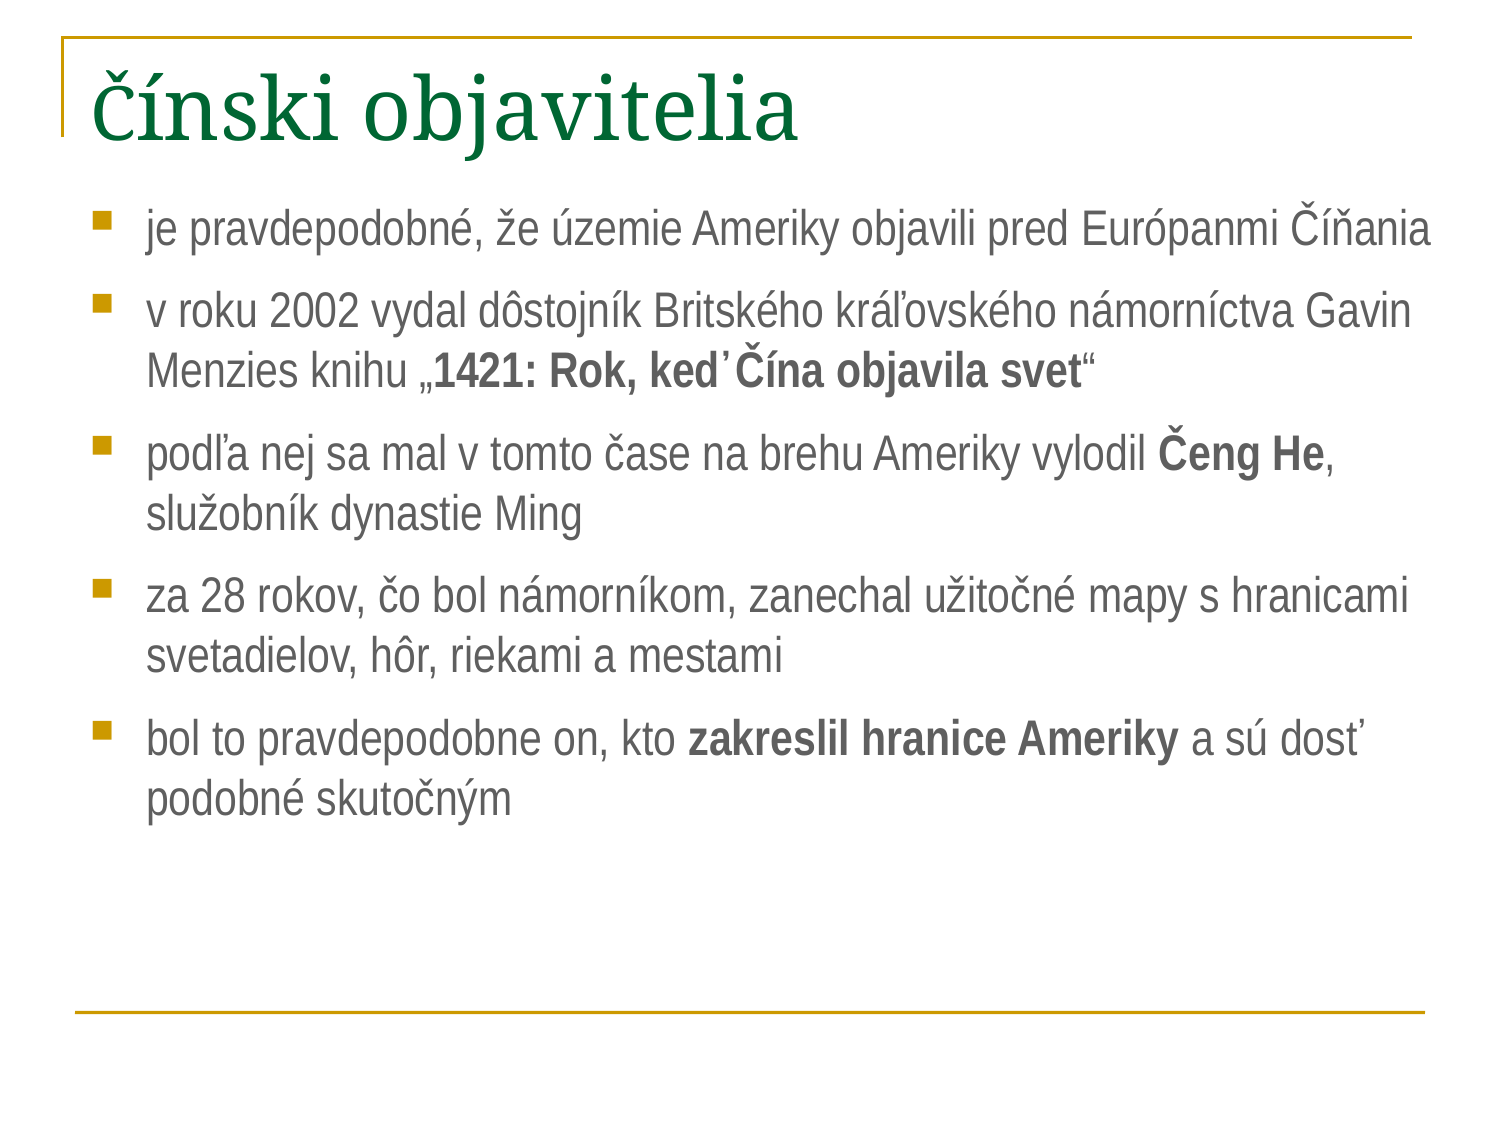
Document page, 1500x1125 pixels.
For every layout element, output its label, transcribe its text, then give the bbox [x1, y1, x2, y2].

title Čínski objavitelia [75, 45, 1425, 187]
list je pravdepodobné, že územie Ameriky objavili pred Európanmi Číňania v roku 2002 vydal dôstojník Britského kráľovského námorníctva Gavin Menzies knihu „1421: Rok, keď Čína objavila svet“ podľa nej sa mal v tomto čase na brehu Ameriky vylodil Čeng He, služobník dynastie Ming za 28 rokov, čo bol námorníkom, zanechal užitočné mapy s hranicami svetadielov, hôr, riekami a mestami bol to pravdepodobne on, kto zakreslil hranice Ameriky a sú dosť podobné skutočným [75, 187, 1500, 1006]
